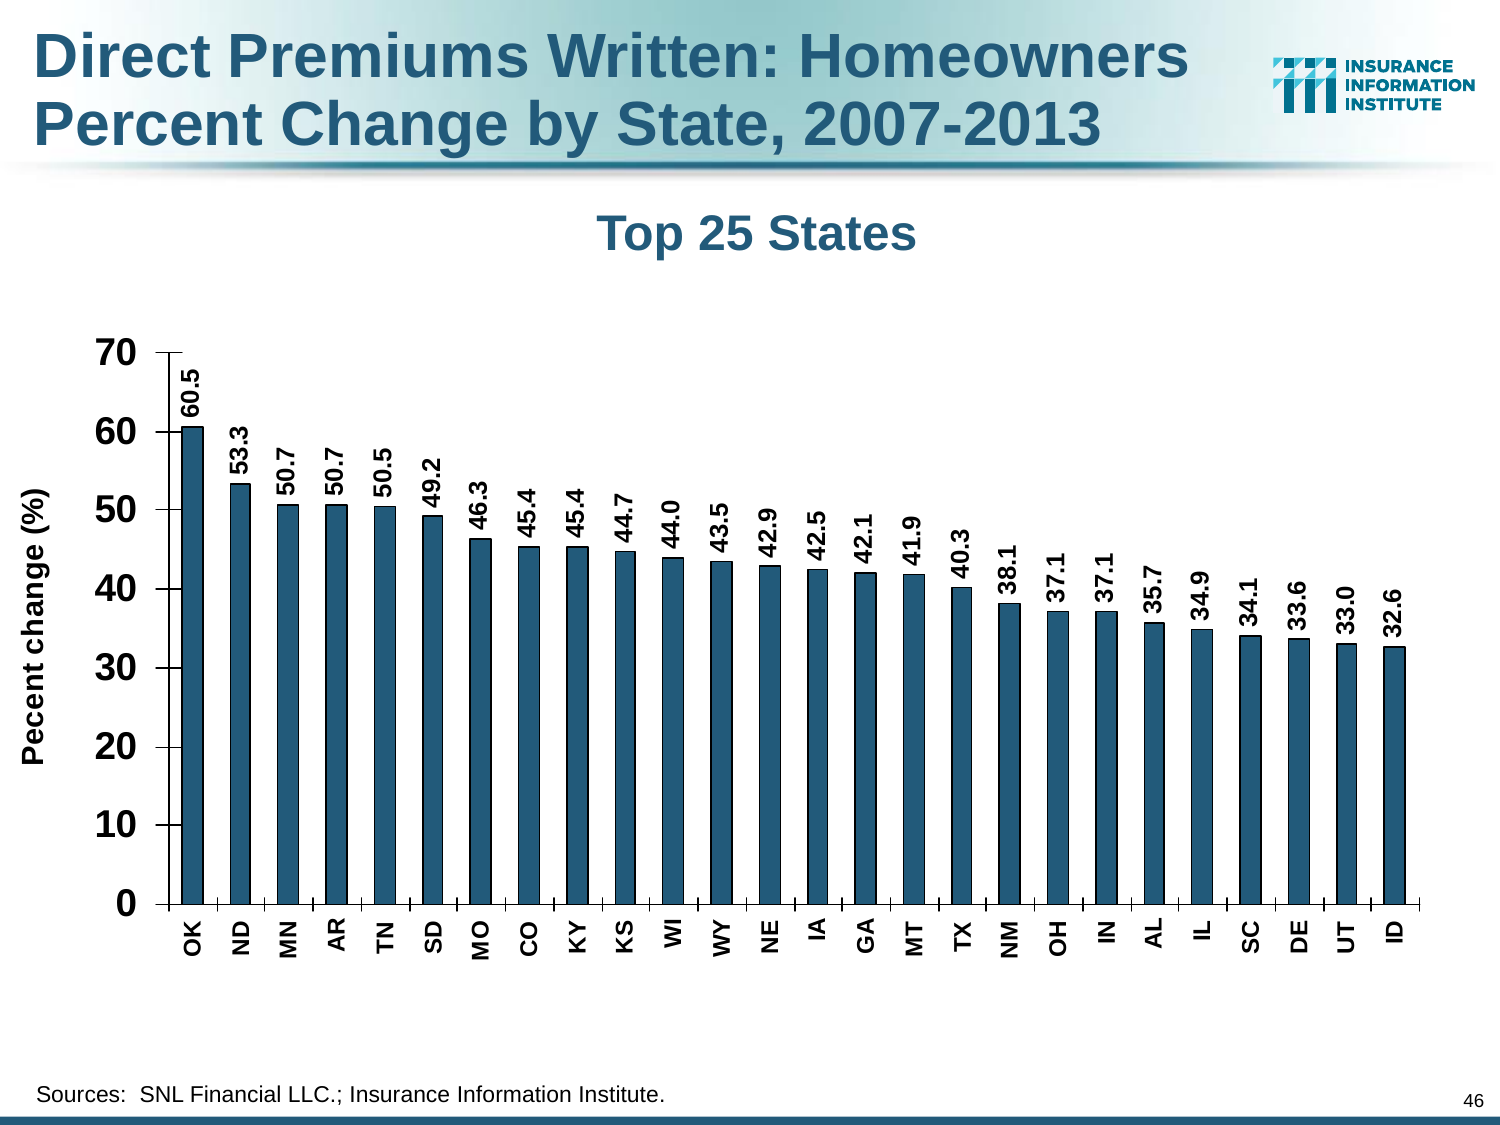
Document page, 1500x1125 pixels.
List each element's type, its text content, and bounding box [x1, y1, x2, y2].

picture [0, 0, 1500, 189]
text_box Sources: SNL Financial LLC.; Insurance Information Institute. [20, 1079, 1500, 1114]
title Direct Premiums Written: Homeowners Percent Change by State, 2007-2013 [18, 0, 1282, 167]
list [0, 274, 1499, 1049]
text_box Top 25 States [57, 207, 1458, 262]
